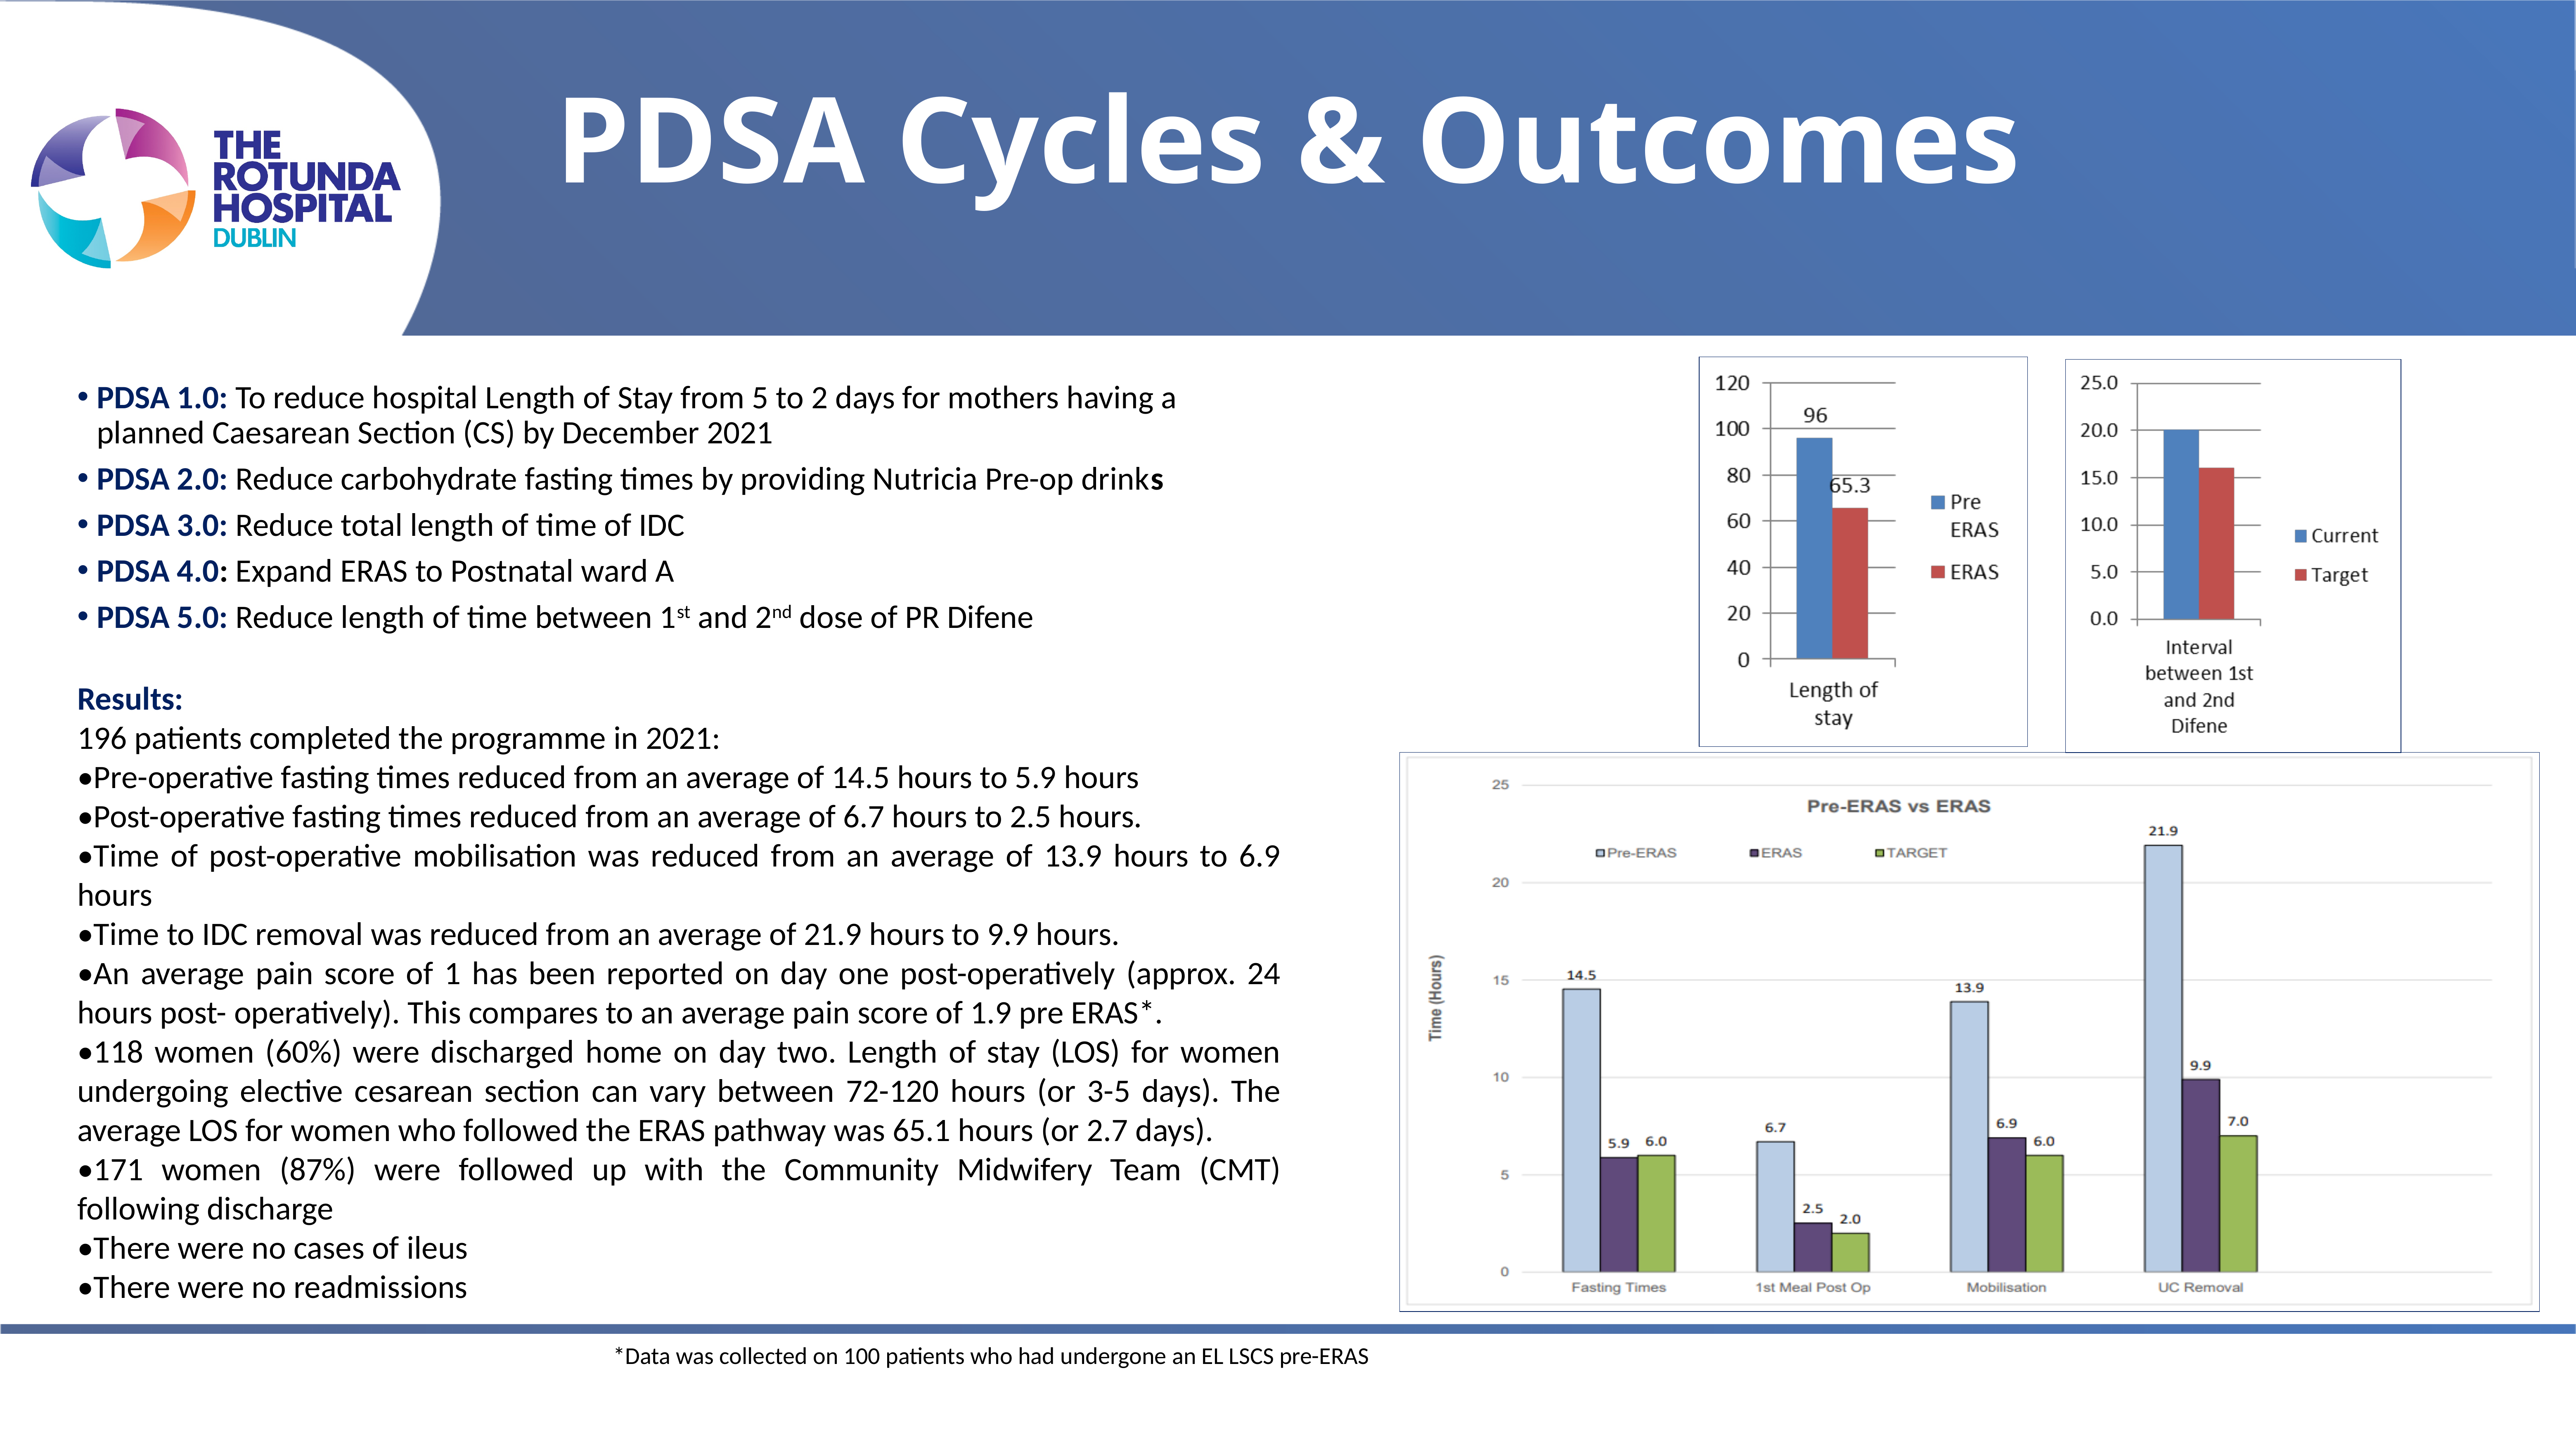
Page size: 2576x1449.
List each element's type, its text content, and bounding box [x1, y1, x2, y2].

picture [1288, 1324, 2574, 1334]
picture [1699, 357, 2027, 746]
picture [0, 0, 2576, 336]
picture [2, 1324, 71, 1334]
text_box *Data was collected on 100 patients who had undergone an EL LSCS pre-ERAS [607, 1337, 1487, 1372]
title PDSA Cycles & Outcomes [177, 77, 2399, 358]
picture [1400, 360, 2539, 1312]
text_box Results: 196 patients completed the programme in 2021: •Pre-operative fasting times reduced from an average of 14.5 hours to 5.9 hours •Post-operative fasting times reduced from an average of 6.7 hours to 2.5 hours. •Time of post-operative mobilisation was reduced from an average of 13.9 hours to 6.9 hours •Time to IDC removal was reduced from an average of 21.9 hours to 9.9 hours. •An average pain score of 1 has been reported on day one post-operatively (approx. 24 hours post- operatively). This compares to an average pain score of 1.9 pre ERAS*. •118 women (60%) were discharged home on day two. Length of stay (LOS) for women undergoing elective cesarean section can vary between 72-120 hours (or 3-5 days). The average LOS for women who followed the ERAS pathway was 65.1 hours (or 2.7 days). •171 women (87%) were followed up with the Community Midwifery Team (CMT) following discharge •There were no cases of ileus •There were no readmissions [71, 674, 1288, 1345]
list PDSA 1.0: To reduce hospital Length of Stay from 5 to 2 days for mothers having a planned Caesarean Section (CS) by December 2021 PDSA 2.0: Reduce carbohydrate fasting times by providing Nutricia Pre-op drinks PDSA 3.0: Reduce total length of time of IDC PDSA 4.0: Expand ERAS to Postnatal ward A PDSA 5.0: Reduce length of time between 1st and 2nd dose of PR Difene [71, 377, 1288, 674]
